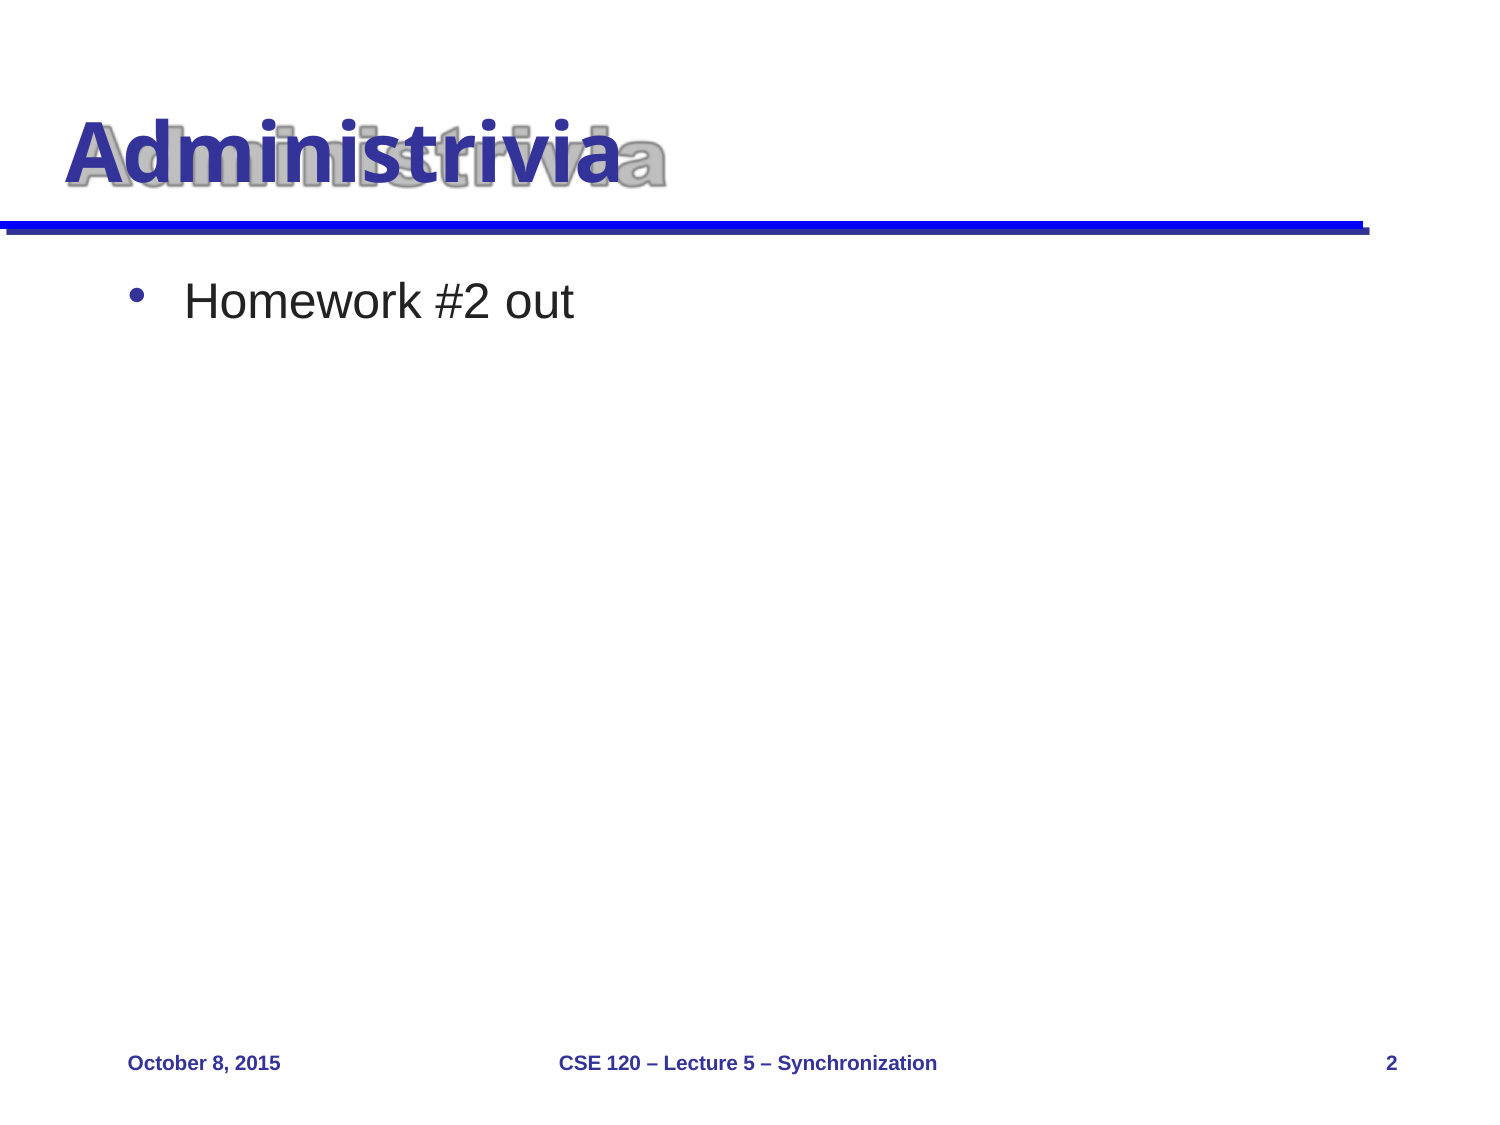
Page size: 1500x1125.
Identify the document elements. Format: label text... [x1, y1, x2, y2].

text_box Administrivia [63, 97, 669, 200]
text_box [13, 78, 723, 262]
picture [6, 229, 13, 235]
text_box 2 [1381, 1049, 1402, 1075]
picture [723, 227, 1373, 235]
footer CSE 120 – Lecture 5 – Synchronization [556, 1049, 944, 1125]
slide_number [125, 1049, 284, 1125]
text_box Homework #2 out [125, 266, 579, 329]
